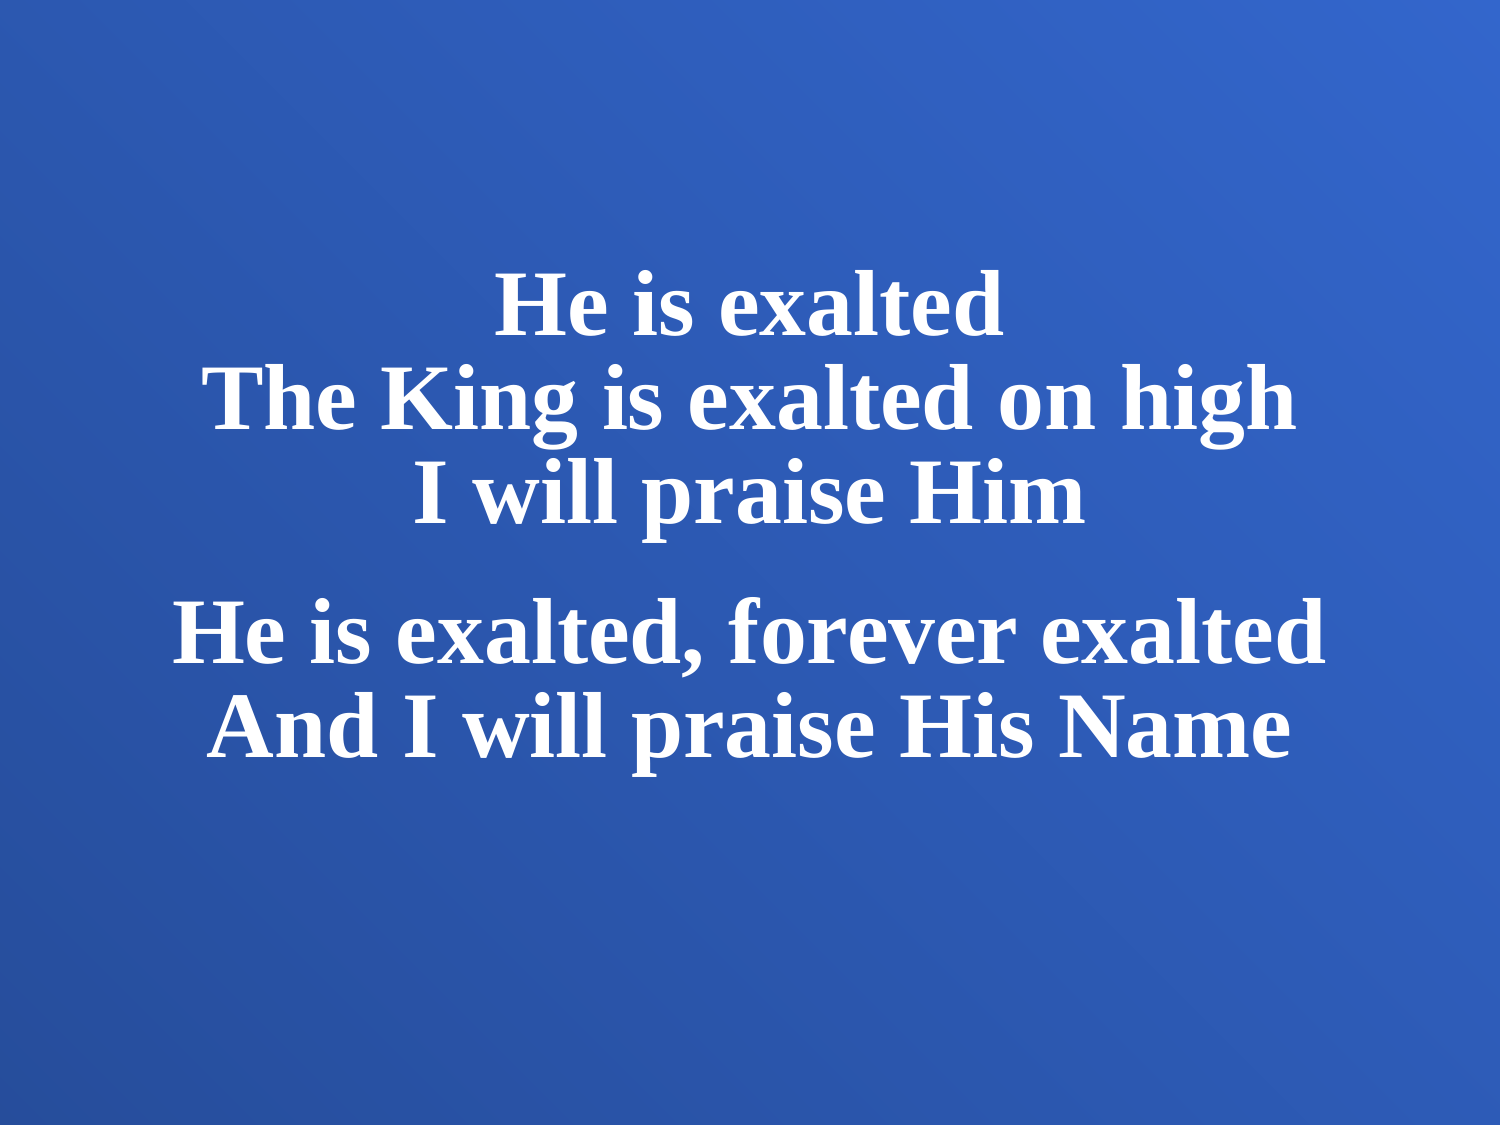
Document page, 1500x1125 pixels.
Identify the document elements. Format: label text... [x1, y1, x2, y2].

text_box He is exalted The King is exalted on high I will praise Him He is exalted, forever exalted And I will praise His Name [0, 253, 1500, 784]
